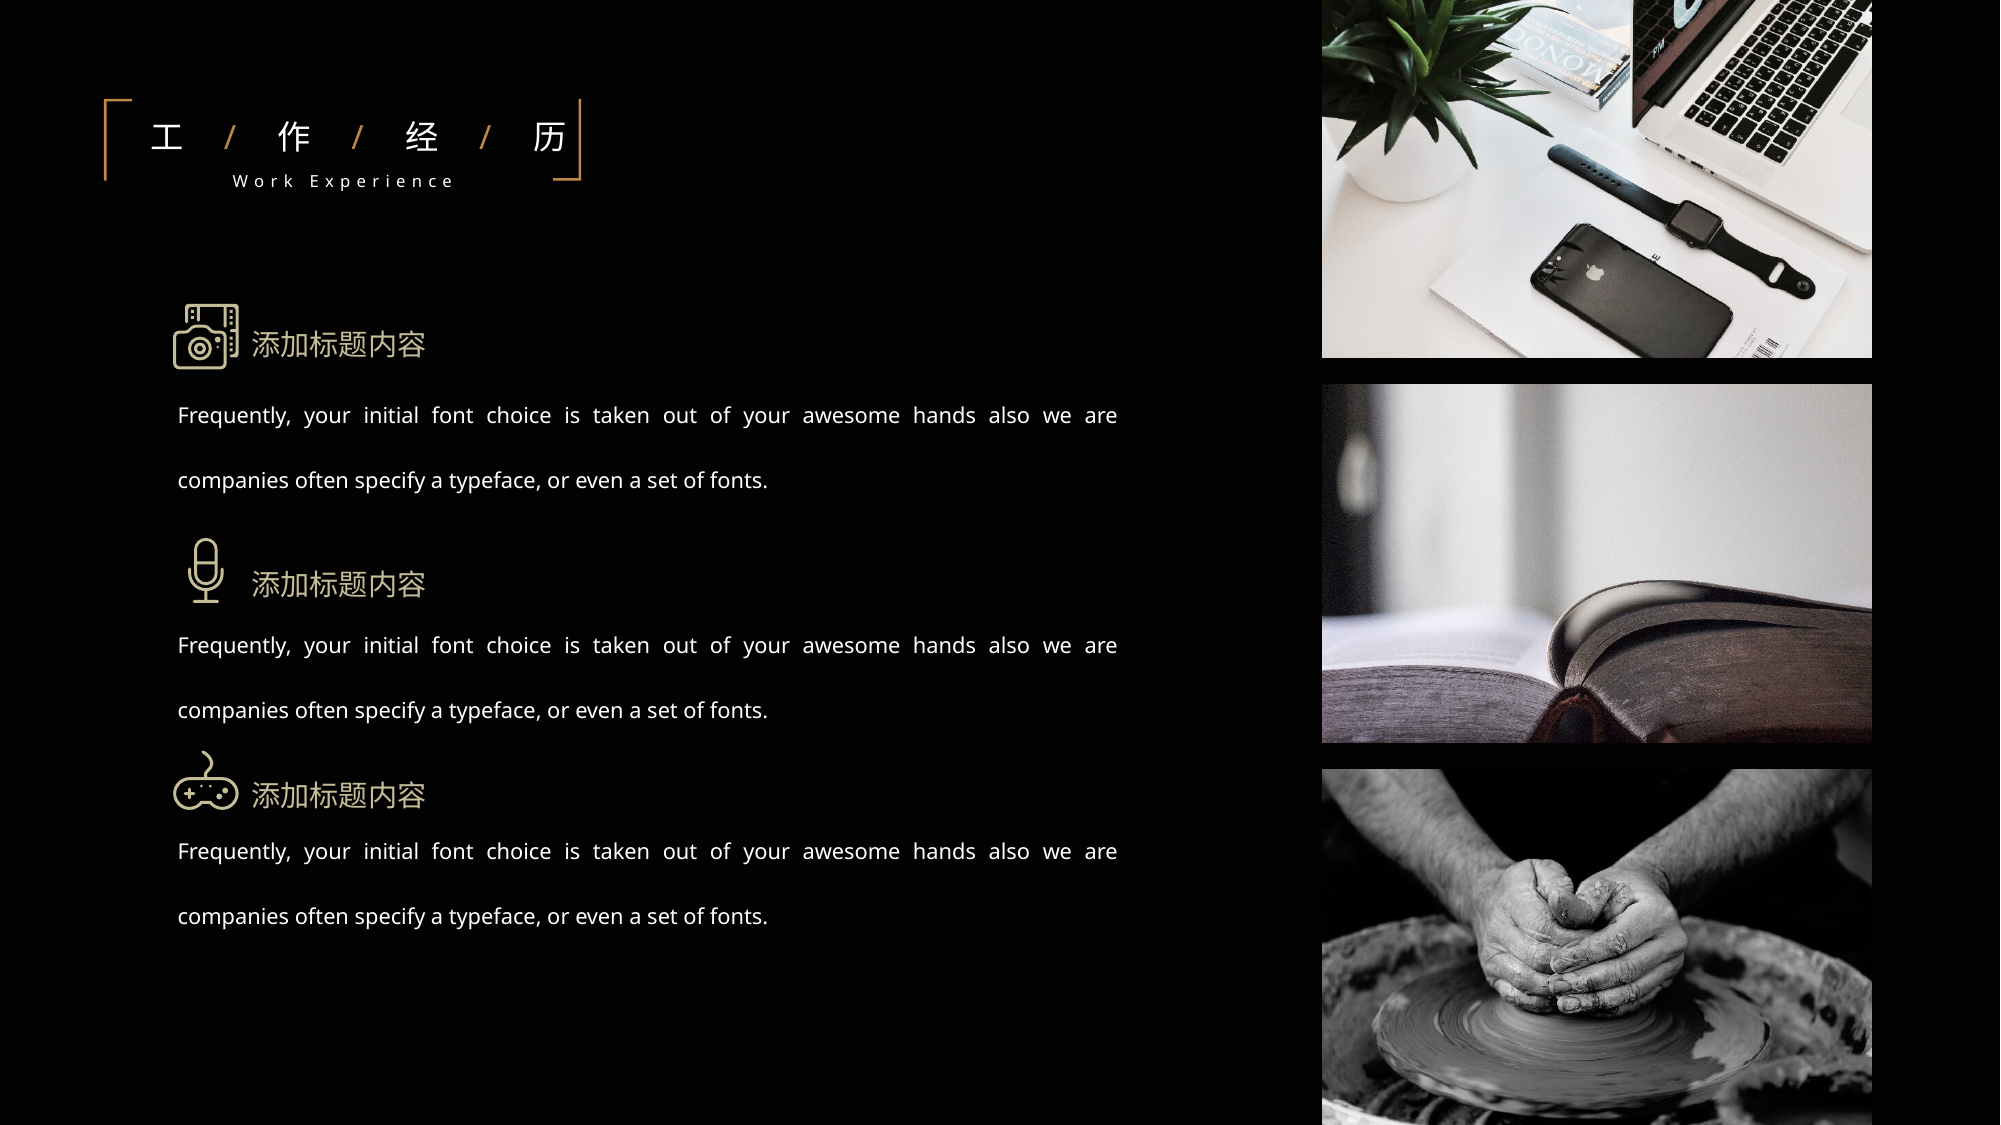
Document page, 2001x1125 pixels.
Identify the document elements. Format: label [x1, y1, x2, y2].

text_box [142, 750, 1156, 949]
text_box [1322, 0, 1872, 1125]
text_box [103, 98, 582, 199]
text_box [142, 303, 1156, 513]
text_box [142, 537, 1156, 743]
